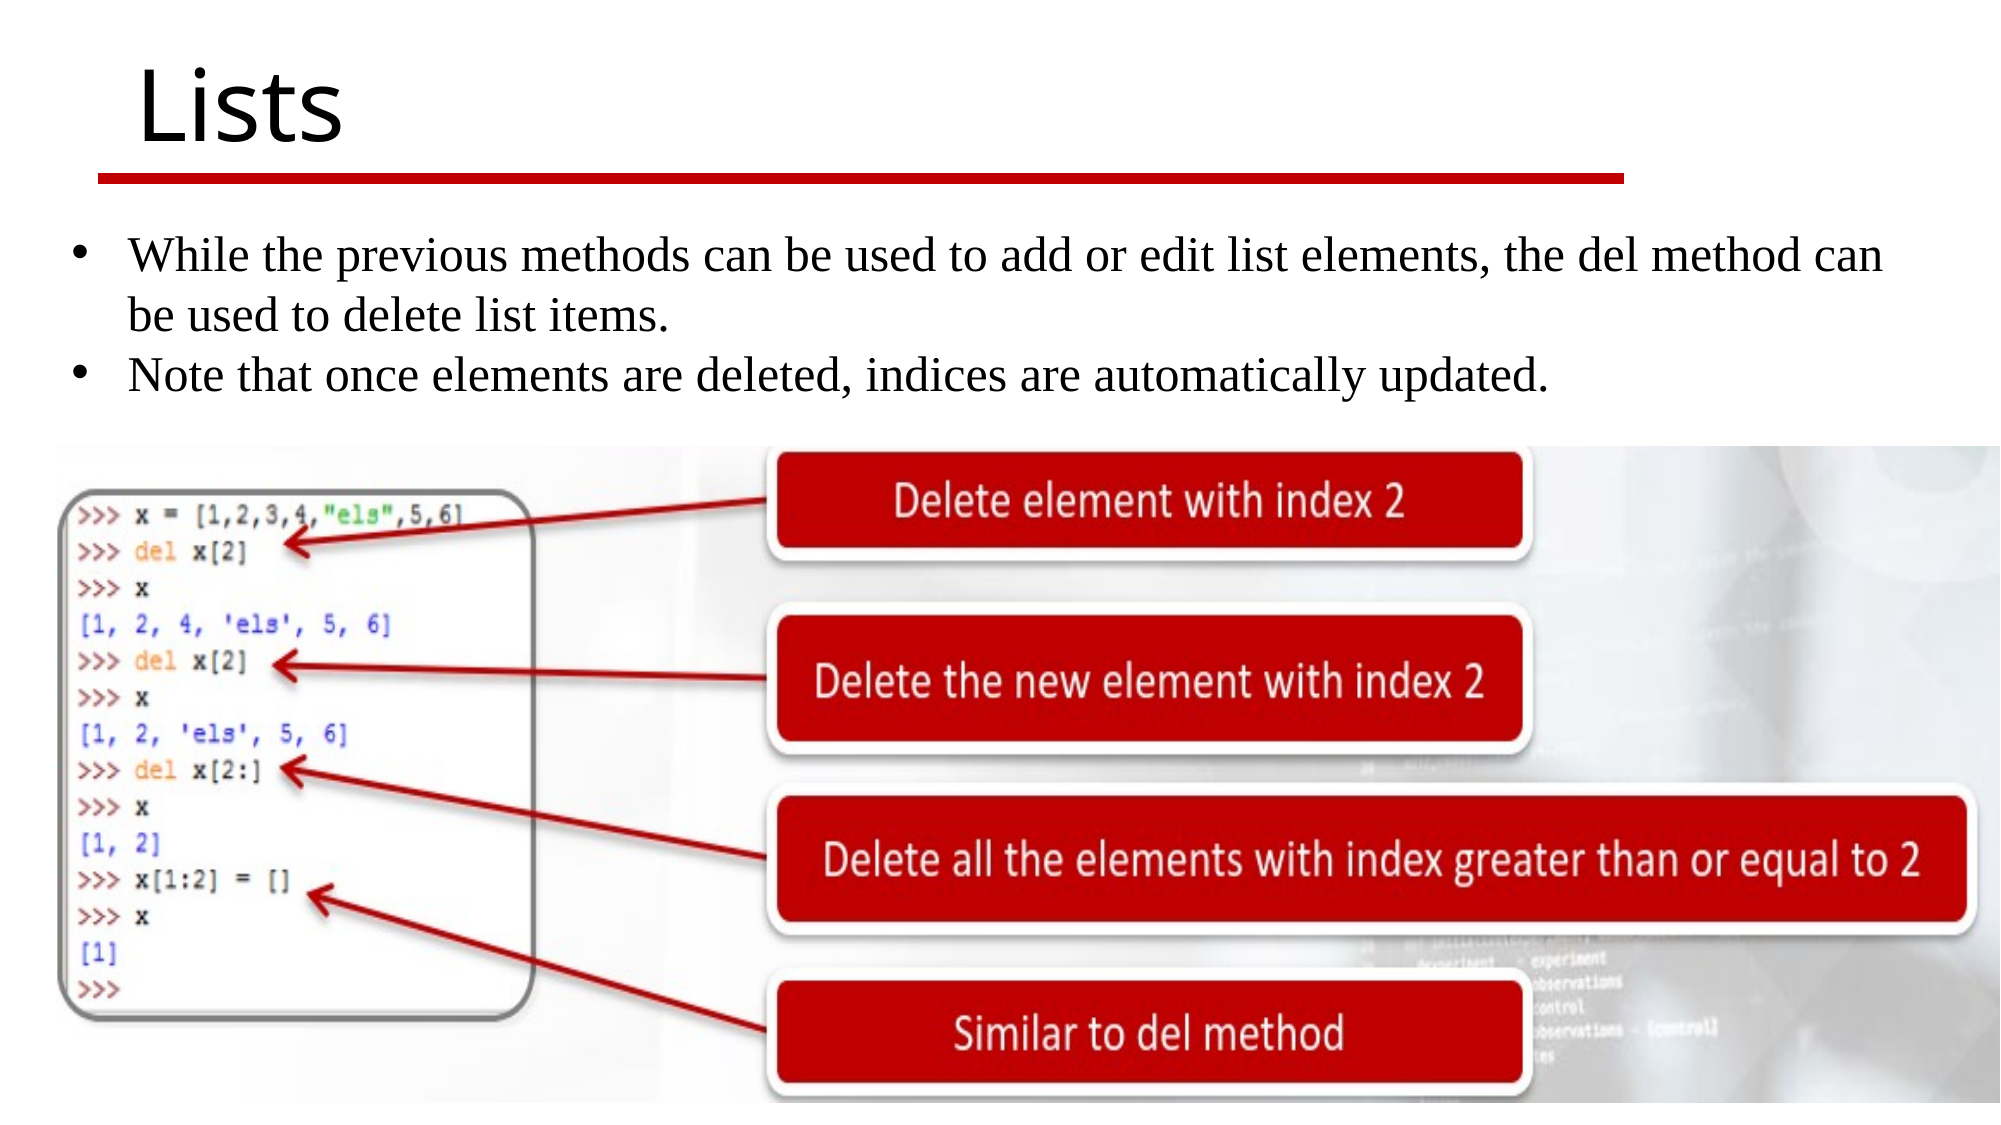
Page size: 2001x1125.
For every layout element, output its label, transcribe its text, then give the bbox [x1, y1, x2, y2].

text_box Lists [120, 48, 514, 171]
picture [56, 446, 2000, 1103]
text_box While the previous methods can be used to add or edit list elements, the del method can be used to delete list items. Note that once elements are deleted, indices are automatically updated. [56, 213, 1902, 409]
